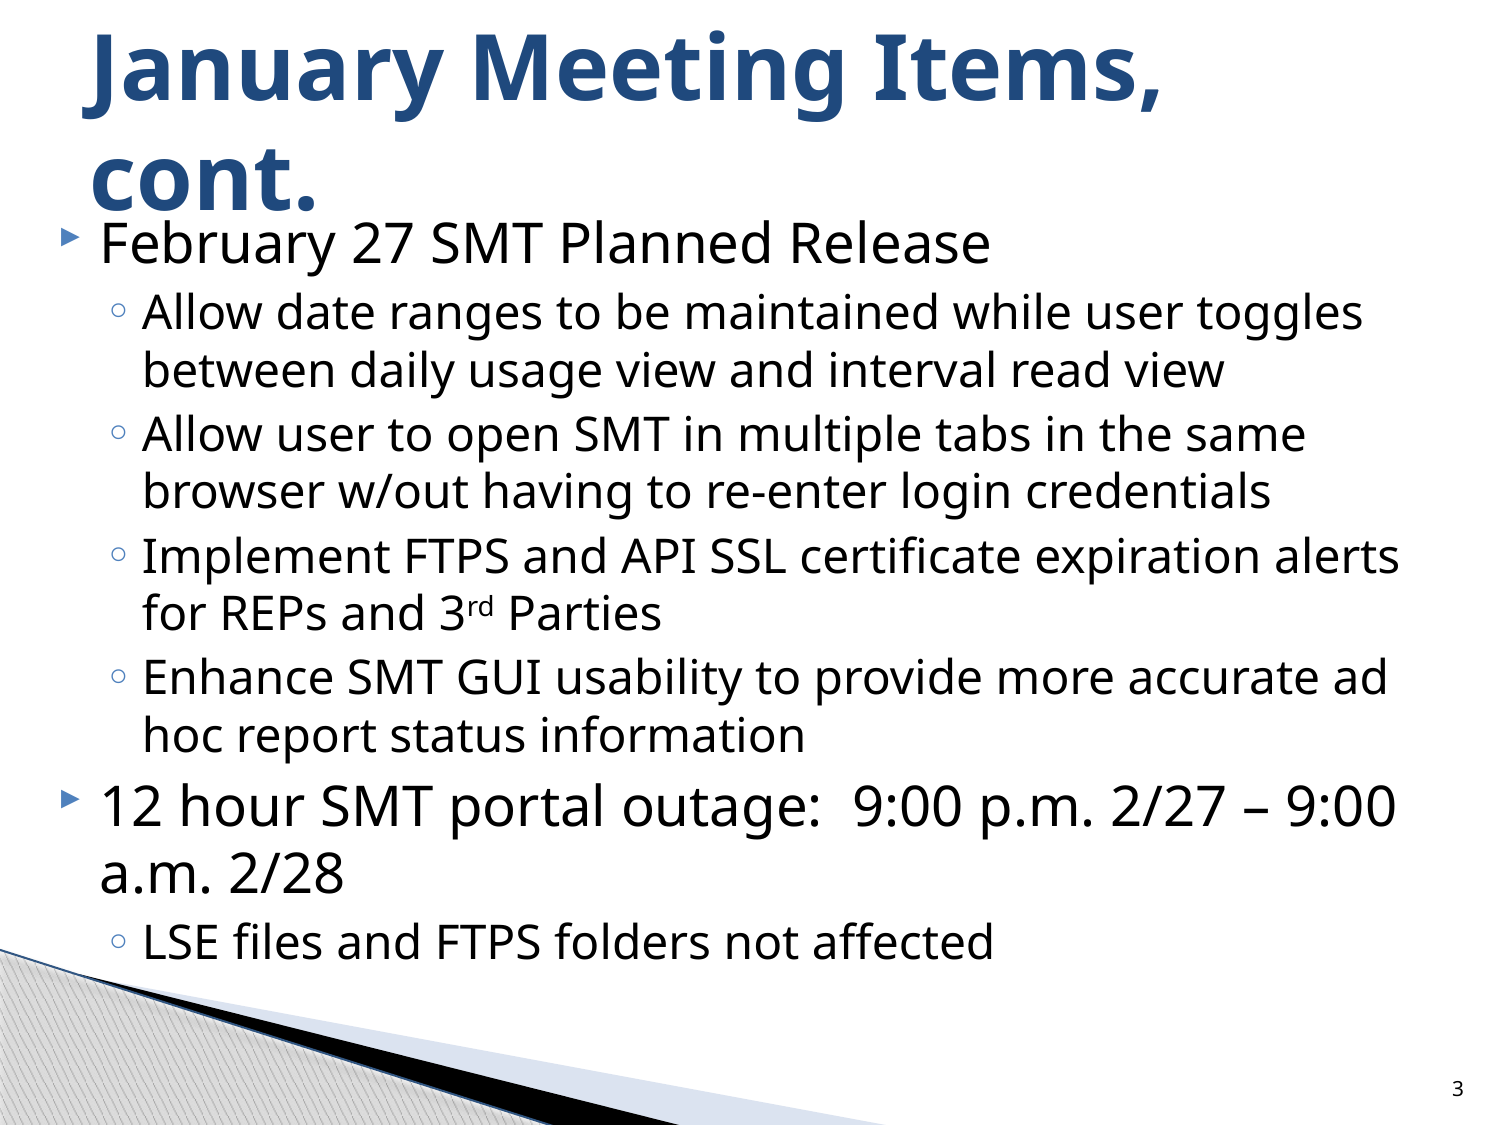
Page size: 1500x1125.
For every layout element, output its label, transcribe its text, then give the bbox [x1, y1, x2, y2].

title January Meeting Items, cont. [75, 24, 1425, 213]
list February 27 SMT Planned Release Allow date ranges to be maintained while user toggles between daily usage view and interval read view Allow user to open SMT in multiple tabs in the same browser w/out having to re-enter login credentials Implement FTPS and API SSL certificate expiration alerts for REPs and 3rd Parties Enhance SMT GUI usability to provide more accurate ad hoc report status information 12 hour SMT portal outage: 9:00 p.m. 2/27 – 9:00 a.m. 2/28 LSE files and FTPS folders not affected [24, 200, 1463, 986]
slide_number 3 [1418, 1051, 1479, 1112]
